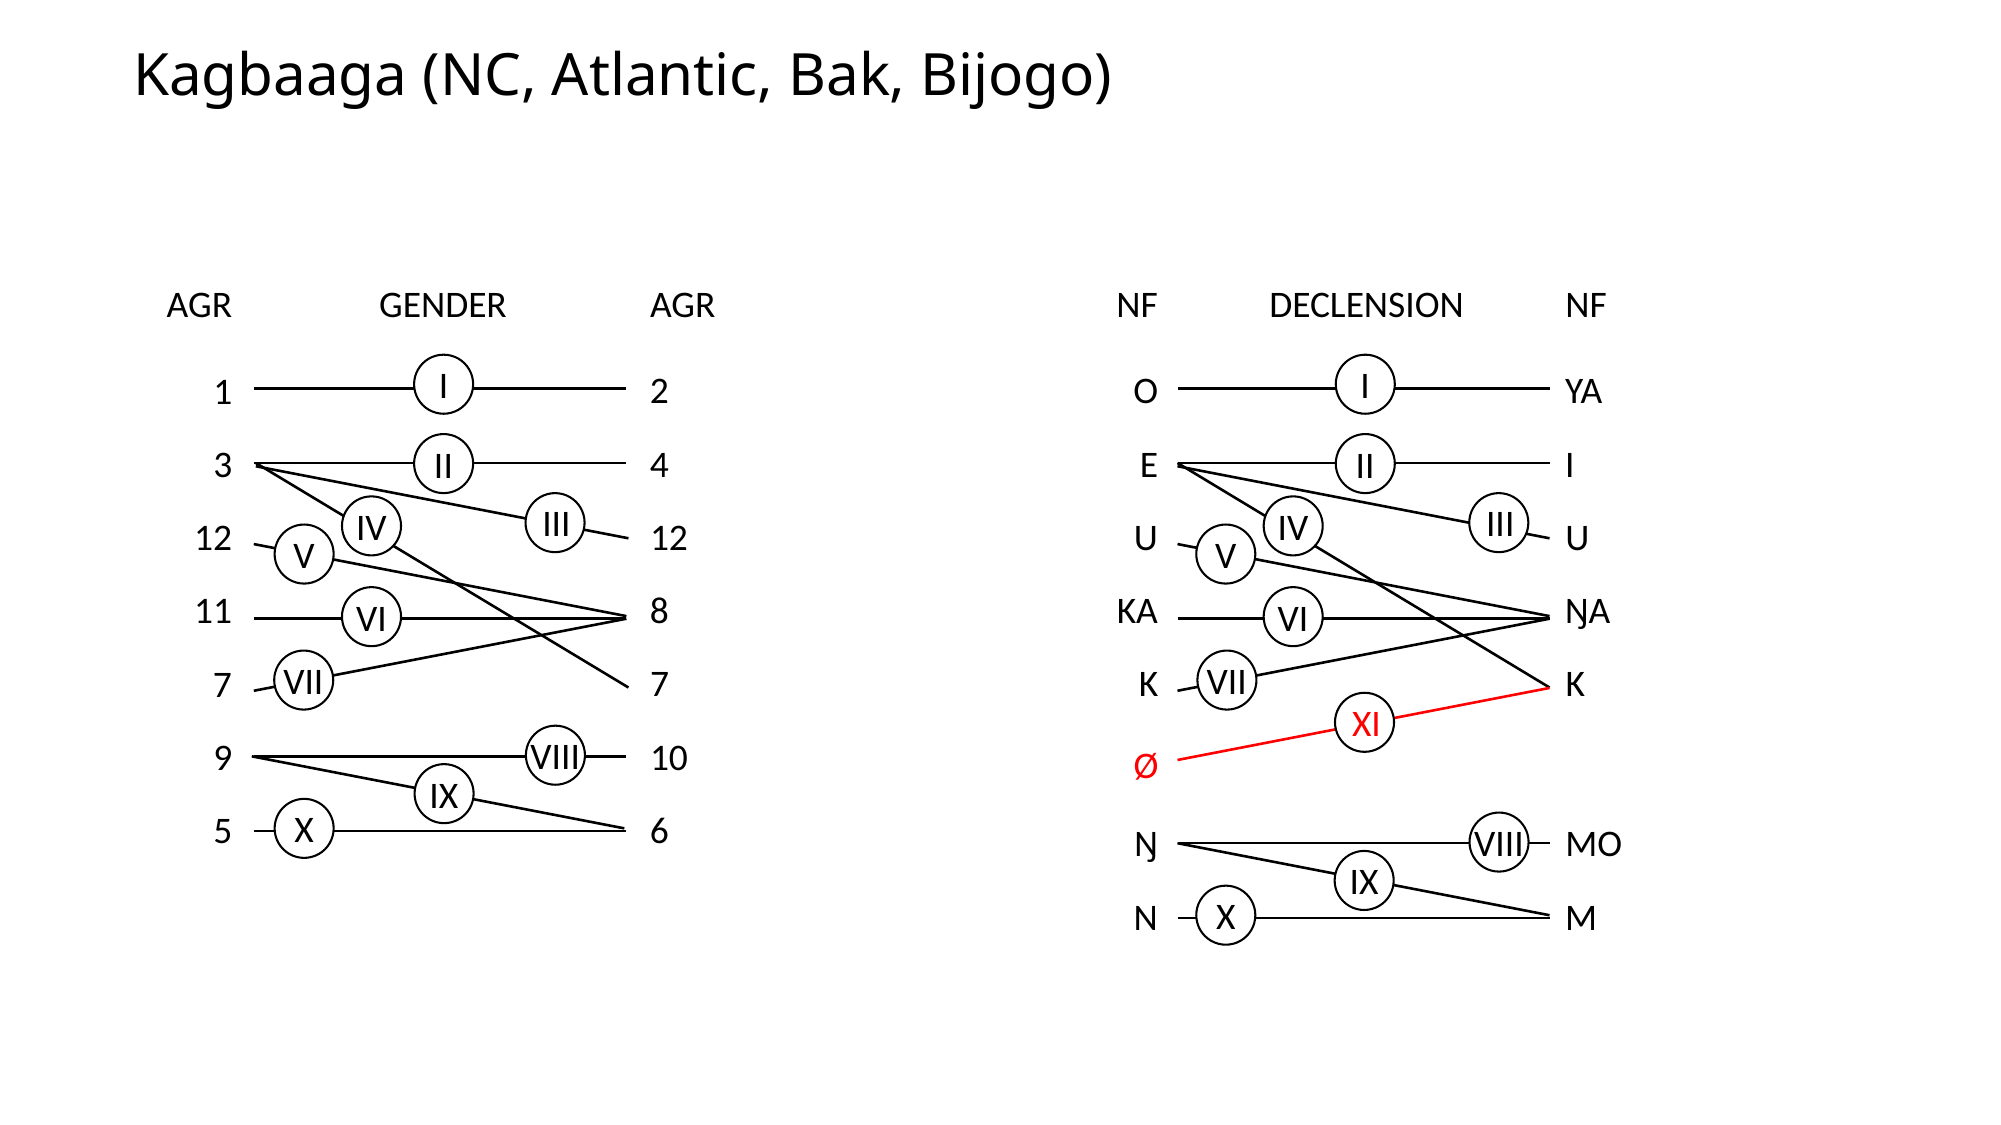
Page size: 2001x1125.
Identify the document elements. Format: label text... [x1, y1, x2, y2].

text_box 3 [198, 432, 248, 493]
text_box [1177, 687, 1550, 760]
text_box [274, 798, 334, 859]
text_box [1469, 491, 1530, 553]
text_box GENDER [364, 272, 522, 332]
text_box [1196, 523, 1256, 585]
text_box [1196, 884, 1256, 946]
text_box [1177, 844, 1550, 916]
text_box NF [1550, 272, 1622, 332]
text_box K [1124, 651, 1174, 712]
text_box N [1119, 885, 1174, 945]
text_box 2 [635, 359, 684, 419]
text_box DECLENSION [1254, 272, 1479, 332]
text_box 12 [635, 505, 703, 566]
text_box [525, 491, 586, 553]
text_box ŊA [1550, 578, 1626, 639]
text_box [1335, 691, 1397, 753]
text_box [1333, 850, 1395, 911]
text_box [251, 388, 629, 831]
text_box MO [1550, 811, 1638, 872]
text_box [1335, 353, 1395, 415]
text_box 11 [179, 579, 248, 639]
title Kagbaaga (NC, Atlantic, Bak, Bijogo) [118, 29, 1844, 124]
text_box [274, 523, 334, 585]
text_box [1458, 811, 1540, 873]
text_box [515, 724, 596, 786]
text_box 12 [179, 505, 248, 566]
text_box 4 [635, 432, 684, 493]
text_box 6 [635, 798, 684, 859]
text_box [1262, 495, 1324, 557]
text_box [268, 649, 340, 711]
text_box AGR [635, 272, 731, 332]
text_box Ŋ [1119, 811, 1173, 872]
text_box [340, 586, 403, 647]
text_box AGR [151, 272, 248, 332]
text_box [1191, 649, 1263, 687]
text_box E [1125, 432, 1174, 492]
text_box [1262, 586, 1324, 647]
text_box 1 [198, 359, 248, 420]
text_box 7 [198, 652, 247, 712]
text_box 5 [198, 798, 248, 859]
text_box K [1550, 651, 1601, 712]
text_box 8 [635, 578, 684, 639]
text_box M [1550, 885, 1613, 945]
text_box Ø [1118, 733, 1174, 793]
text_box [1177, 464, 1550, 544]
text_box O [1118, 358, 1173, 419]
text_box 10 [635, 725, 703, 786]
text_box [1335, 433, 1395, 494]
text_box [414, 353, 474, 415]
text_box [1177, 619, 1550, 687]
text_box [413, 763, 475, 824]
text_box NF [1101, 272, 1173, 332]
text_box I [1550, 432, 1590, 492]
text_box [414, 433, 474, 494]
text_box 9 [198, 725, 248, 786]
text_box 7 [635, 652, 684, 712]
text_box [340, 495, 403, 557]
text_box U [1119, 505, 1173, 566]
text_box KA [1102, 578, 1174, 639]
text_box YA [1550, 358, 1618, 419]
text_box U [1550, 505, 1605, 566]
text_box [1177, 544, 1550, 617]
